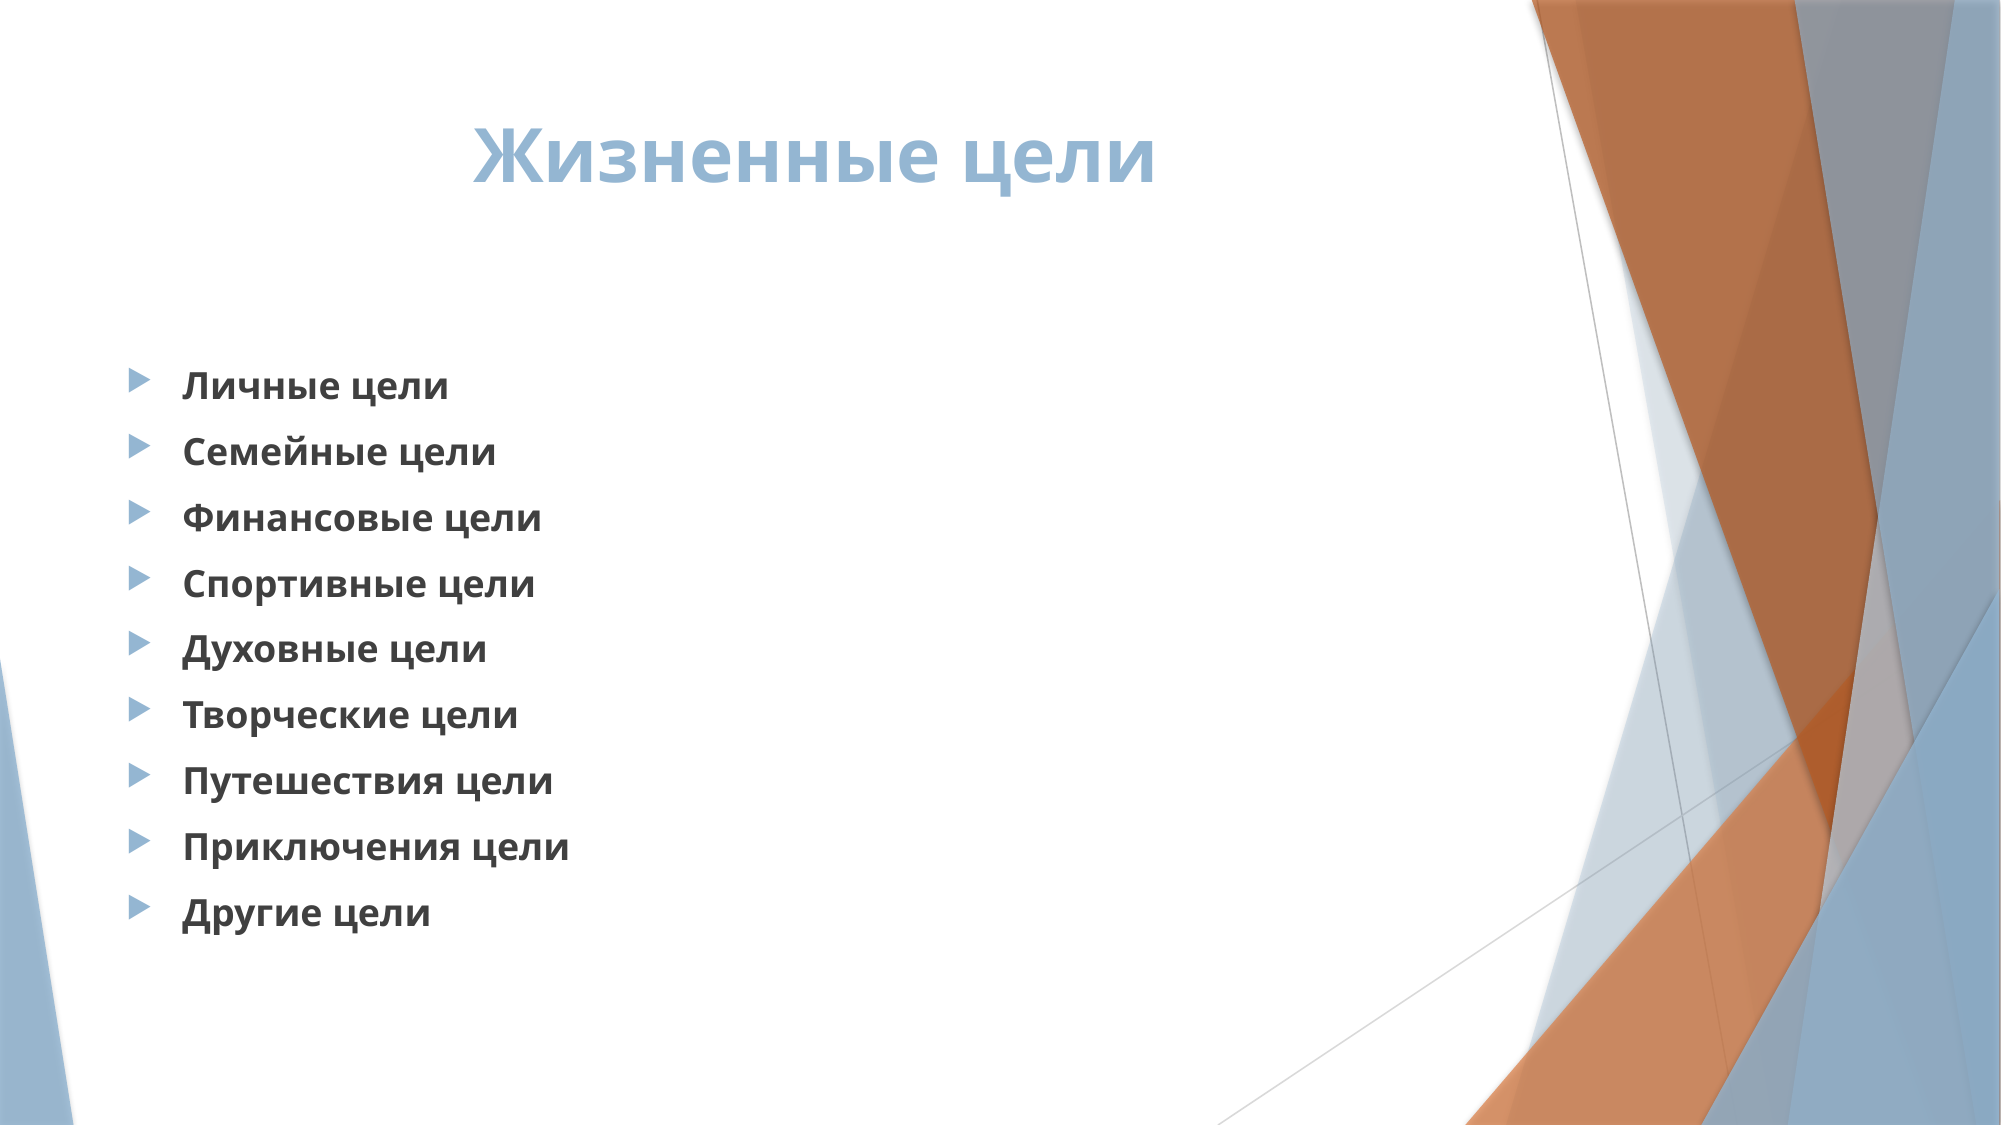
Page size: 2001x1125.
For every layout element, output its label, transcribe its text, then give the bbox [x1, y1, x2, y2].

title Жизненные цели [111, 99, 1522, 317]
list Личные цели Семейные цели Финансовые цели Спортивные цели Духовные цели Творческие цели Путешествия цели Приключения цели Другие цели [111, 354, 1522, 992]
